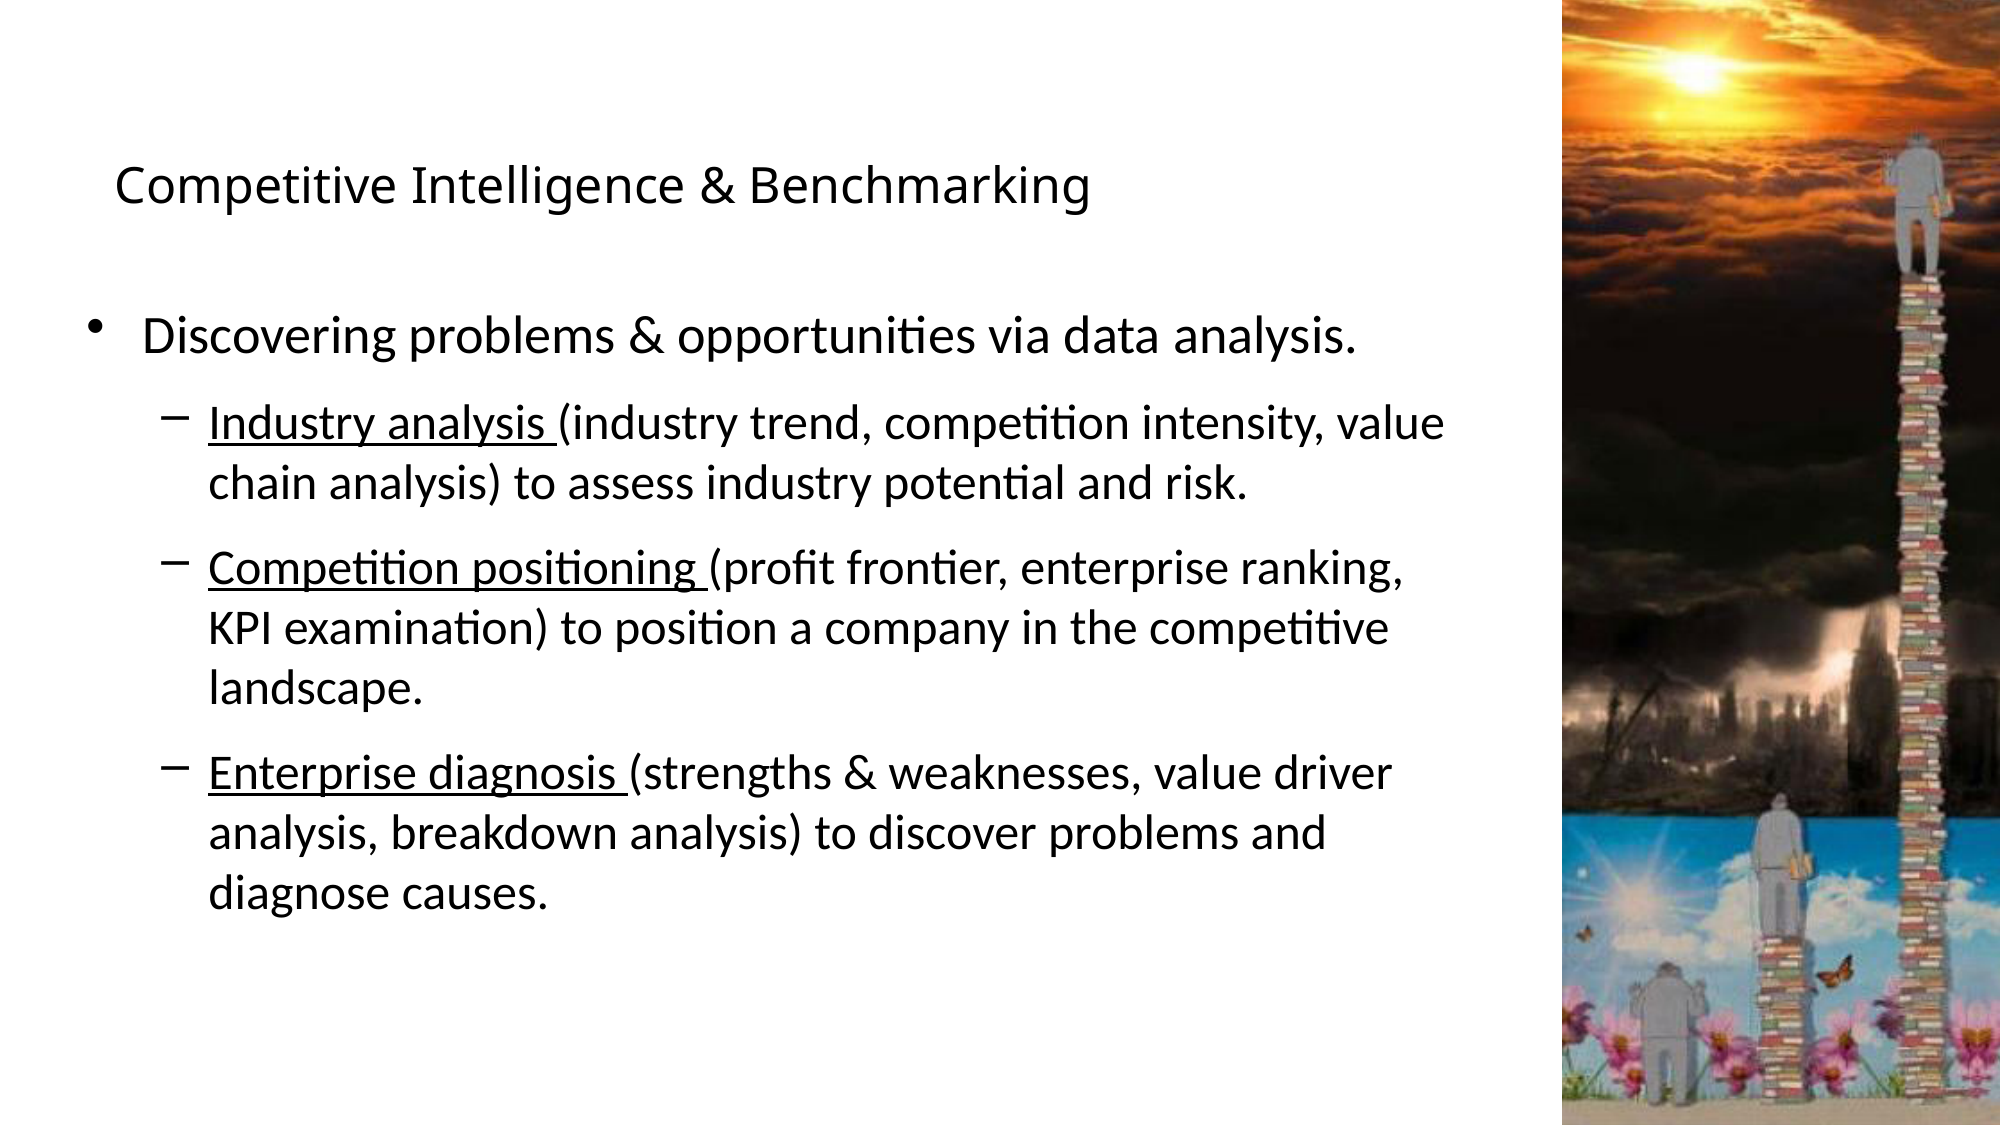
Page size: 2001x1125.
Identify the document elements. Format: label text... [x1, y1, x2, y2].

picture [1964, 828, 1990, 832]
picture [1561, 0, 2000, 1125]
list Discovering problems & opportunities via data analysis. Industry analysis (industry trend, competition intensity, value chain analysis) to assess industry potential and risk. Competition positioning (profit frontier, enterprise ranking, KPI examination) to position a company in the competitive landscape. Enterprise diagnosis (strengths & weaknesses, value driver analysis, breakdown analysis) to discover problems and diagnose causes. [71, 291, 1493, 1008]
title Competitive Intelligence & Benchmarking [99, 117, 1556, 251]
